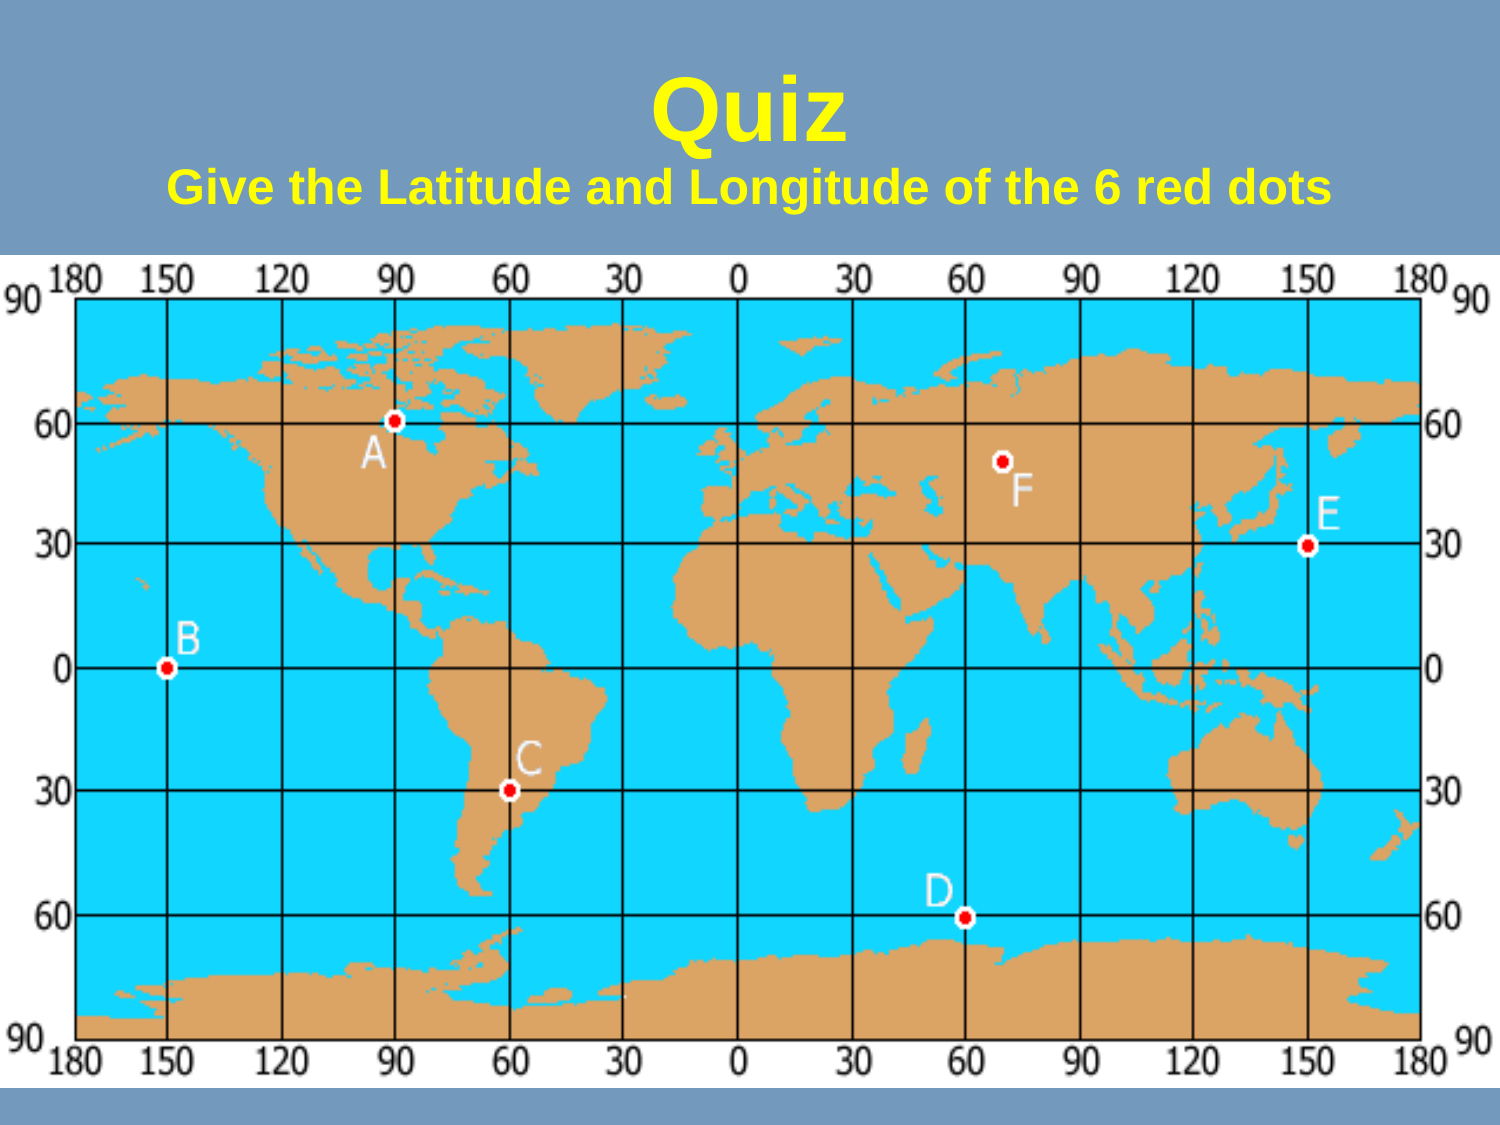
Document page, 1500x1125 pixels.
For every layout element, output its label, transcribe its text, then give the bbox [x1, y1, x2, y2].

picture [0, 255, 1500, 1088]
title Quiz Give the Latitude and Longitude of the 6 red dots [146, 54, 1354, 225]
